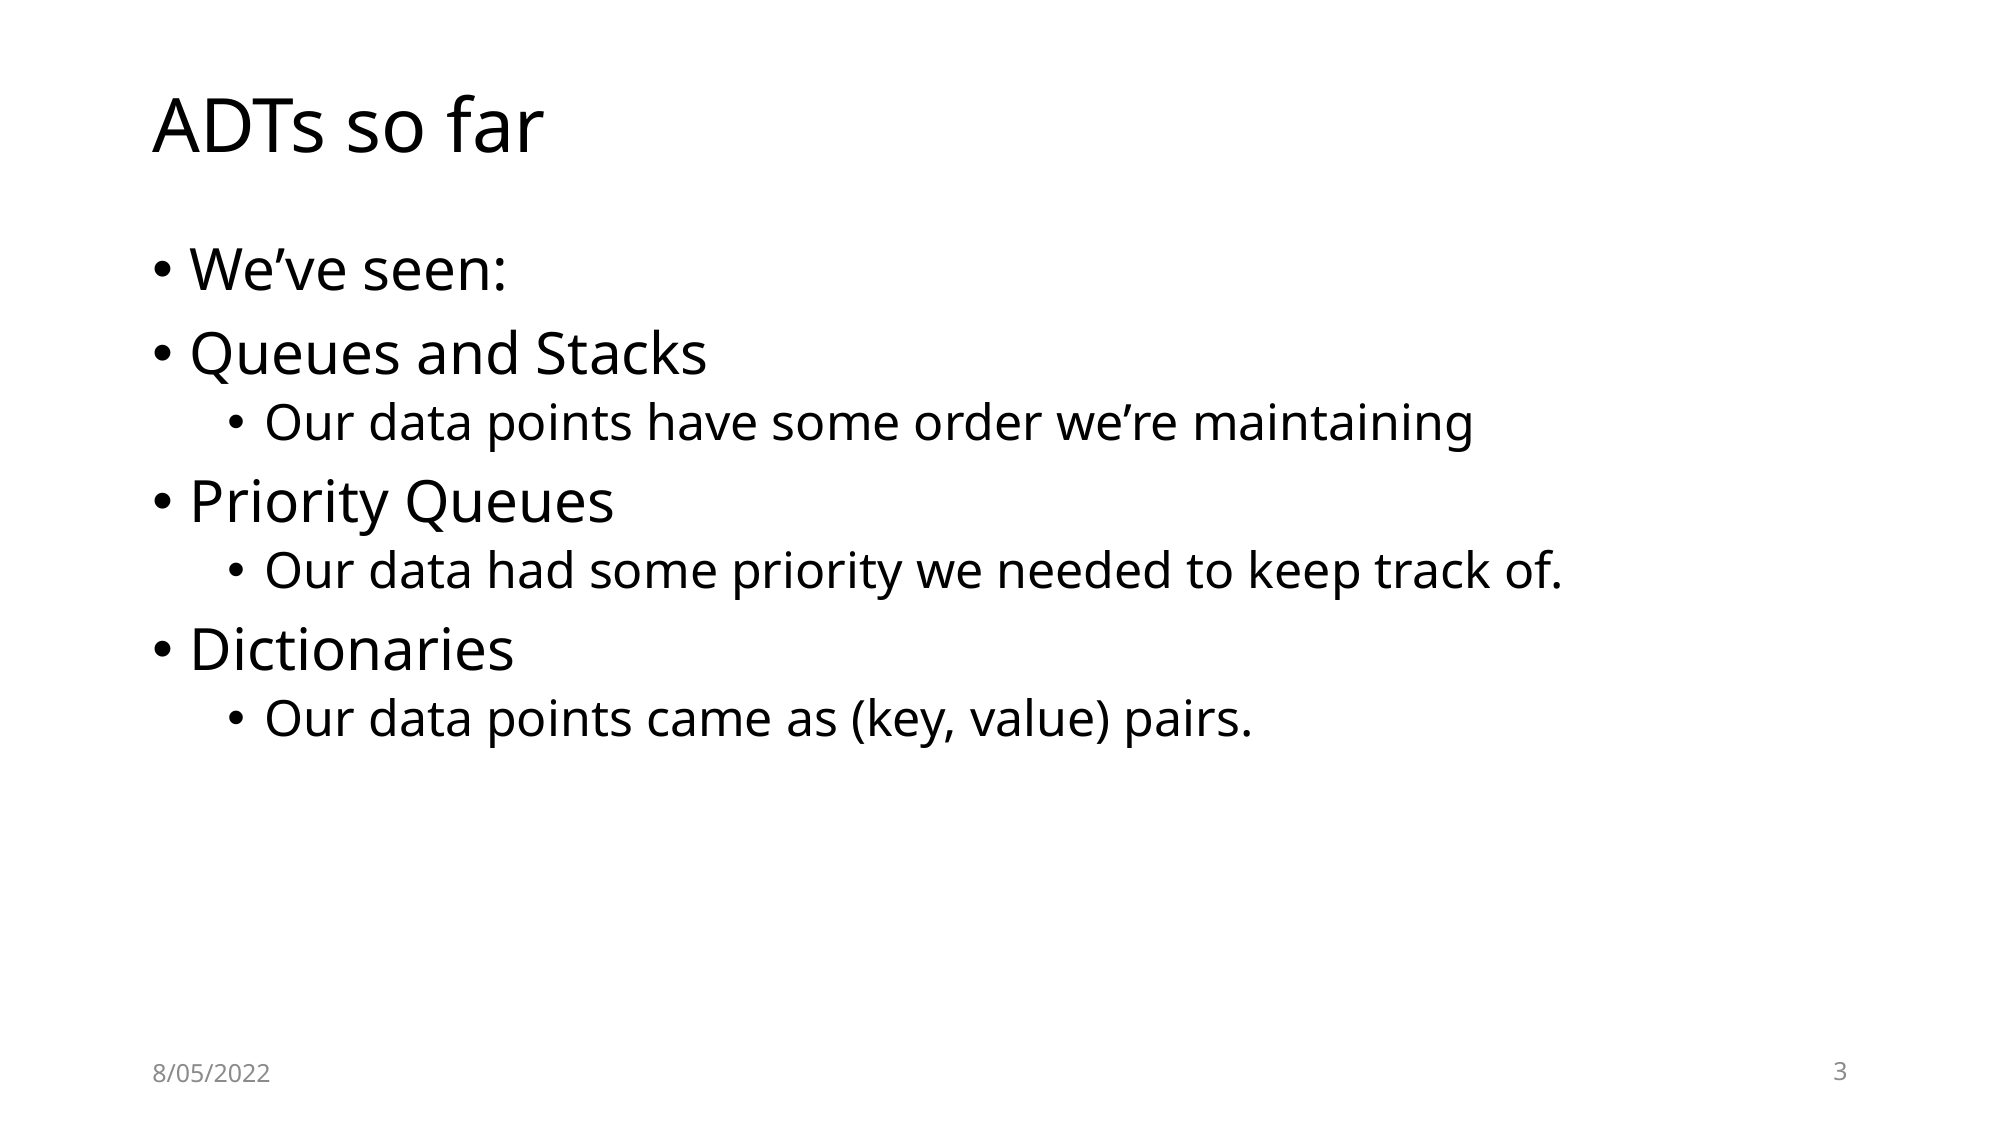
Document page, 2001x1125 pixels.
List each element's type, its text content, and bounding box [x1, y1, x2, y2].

list We’ve seen: Queues and Stacks Our data points have some order we’re maintaining Priority Queues Our data had some priority we needed to keep track of. Dictionaries Our data points came as (key, value) pairs. [137, 233, 1863, 1014]
title ADTs so far [137, 59, 1863, 198]
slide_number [137, 1042, 588, 1103]
slide_number 3 [1412, 1042, 1863, 1103]
